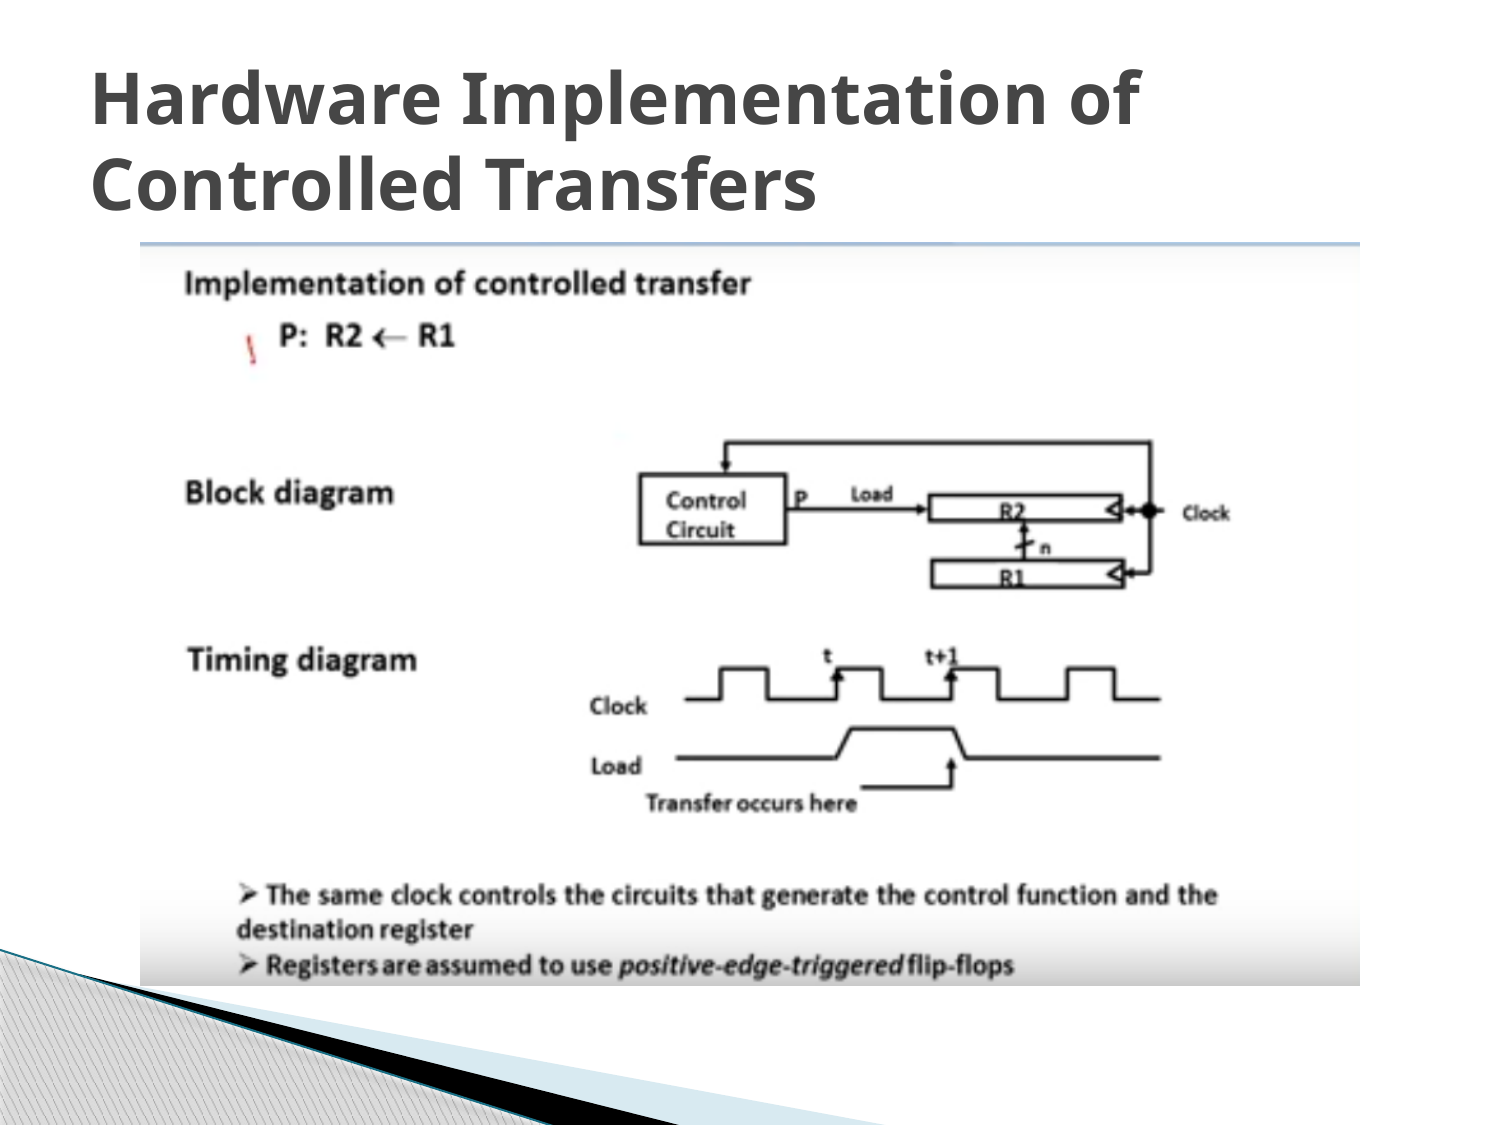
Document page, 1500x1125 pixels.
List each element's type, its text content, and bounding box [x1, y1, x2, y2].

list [140, 242, 1360, 986]
title Hardware Implementation of Controlled Transfers [75, 45, 1425, 233]
